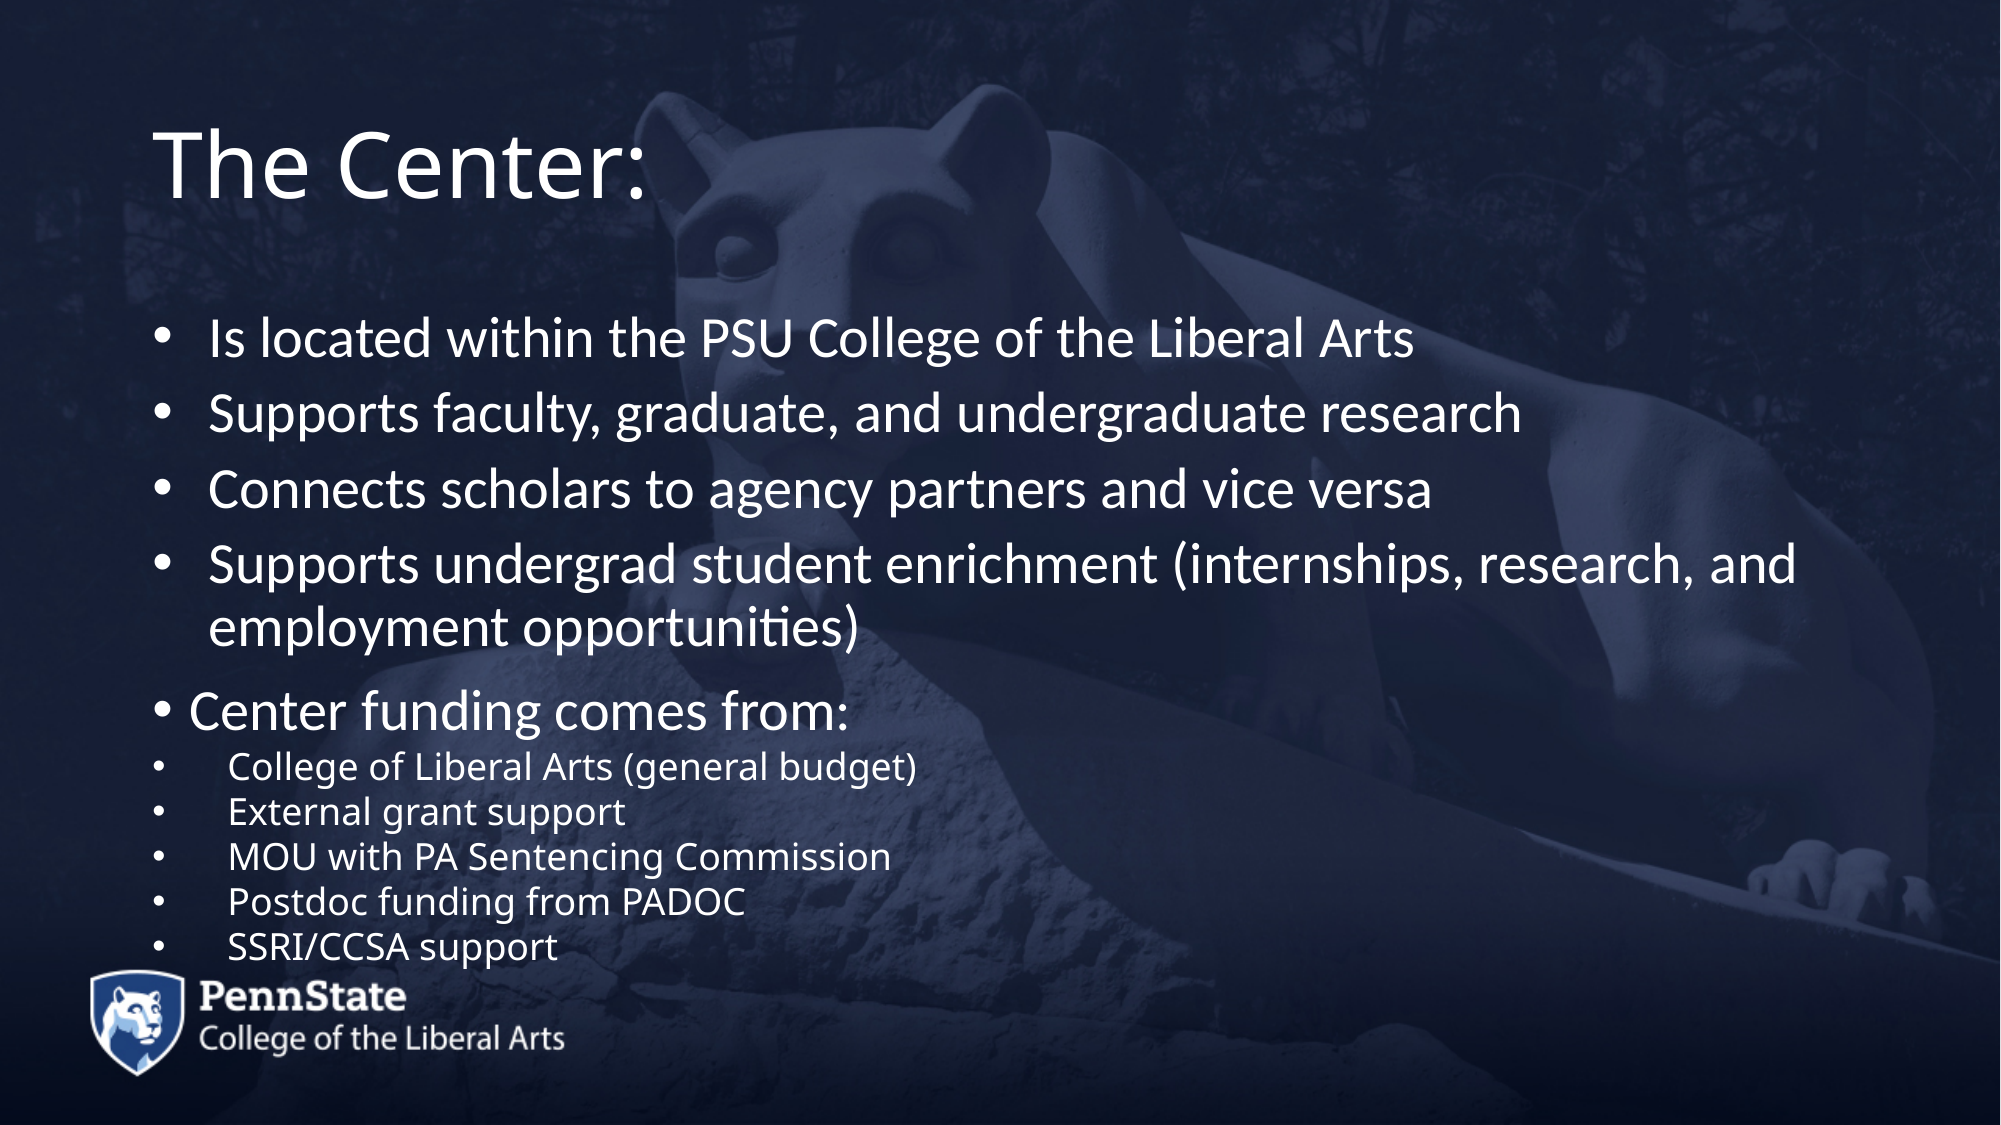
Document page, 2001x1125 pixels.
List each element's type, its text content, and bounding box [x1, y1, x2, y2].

title The Center: [137, 59, 1863, 278]
list Is located within the PSU College of the Liberal Arts Supports faculty, graduate, and undergraduate research Connects scholars to agency partners and vice versa Supports undergrad student enrichment (internships, research, and employment opportunities) Center funding comes from: College of Liberal Arts (general budget) External grant support MOU with PA Sentencing Commission Postdoc funding from PADOC SSRI/CCSA support [137, 299, 1863, 1014]
picture [0, 0, 2001, 1125]
